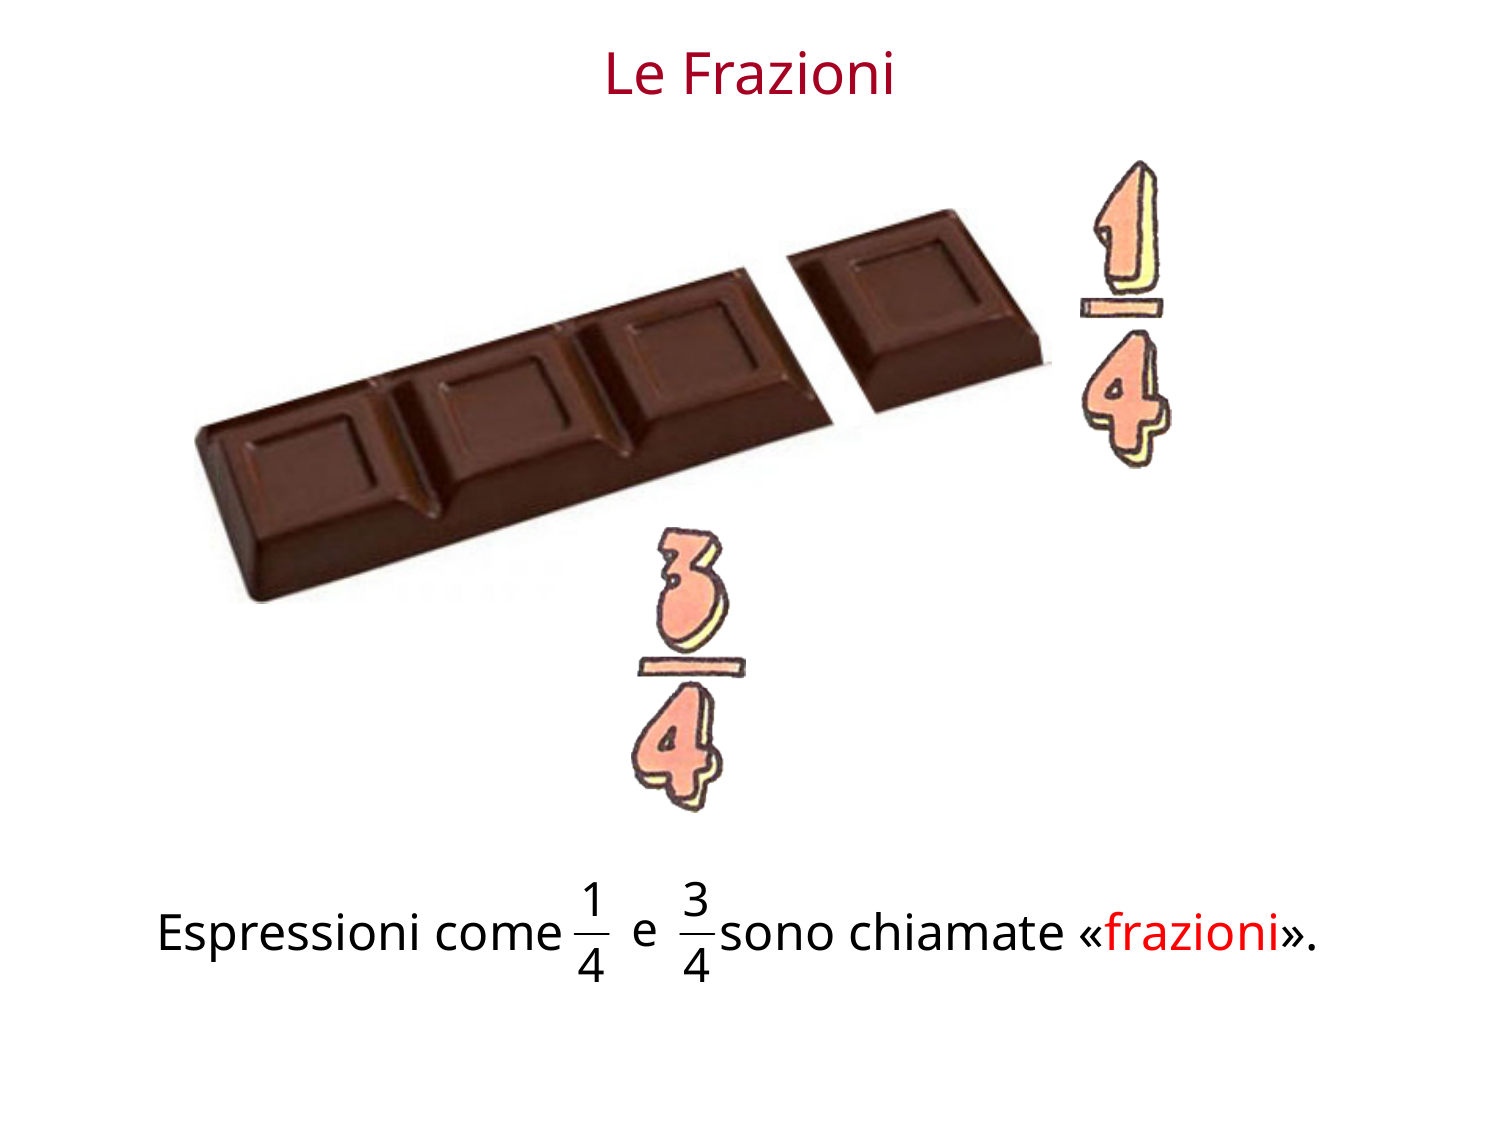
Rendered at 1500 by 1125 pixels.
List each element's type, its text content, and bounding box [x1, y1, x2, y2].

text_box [141, 862, 1500, 994]
picture [194, 207, 1052, 814]
text_box Le Frazioni [0, 0, 1500, 142]
picture [1080, 160, 1172, 469]
